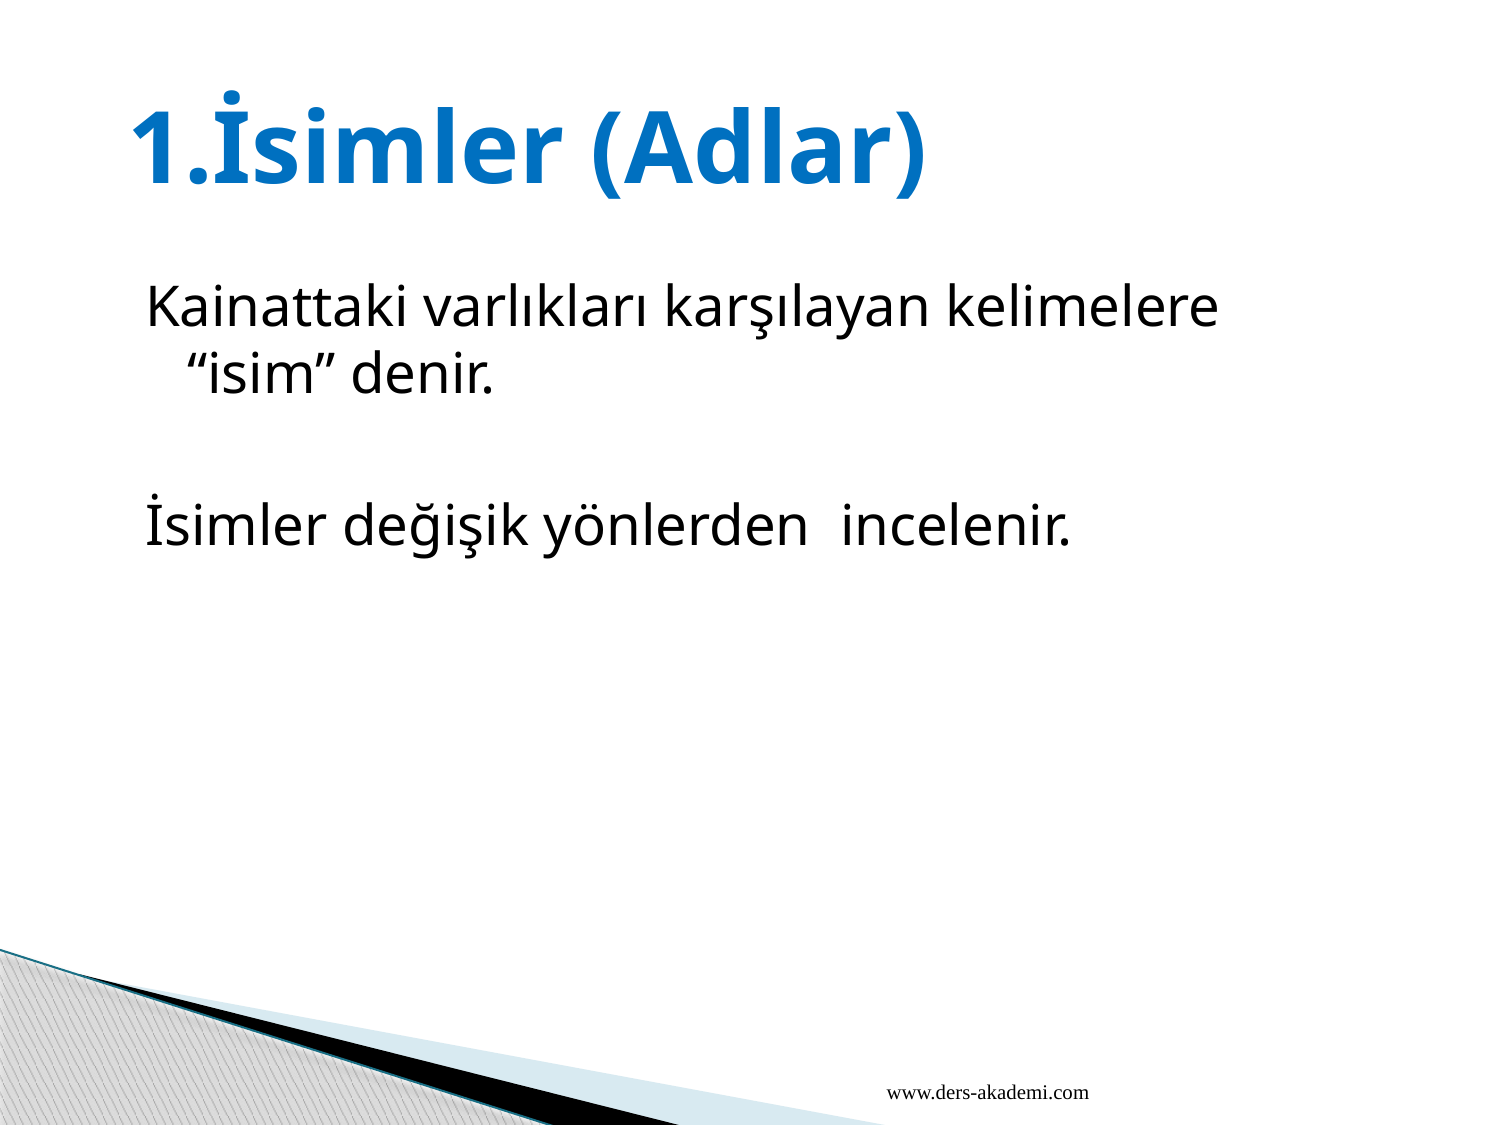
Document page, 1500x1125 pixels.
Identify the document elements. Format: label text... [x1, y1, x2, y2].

footer www.ders-akademi.com [718, 1051, 1105, 1112]
list Kainattaki varlıkları karşılayan kelimelere “isim” denir. İsimler değişik yönlerden incelenir. [112, 262, 1388, 1000]
title 1.İsimler (Adlar) [112, 62, 1388, 225]
